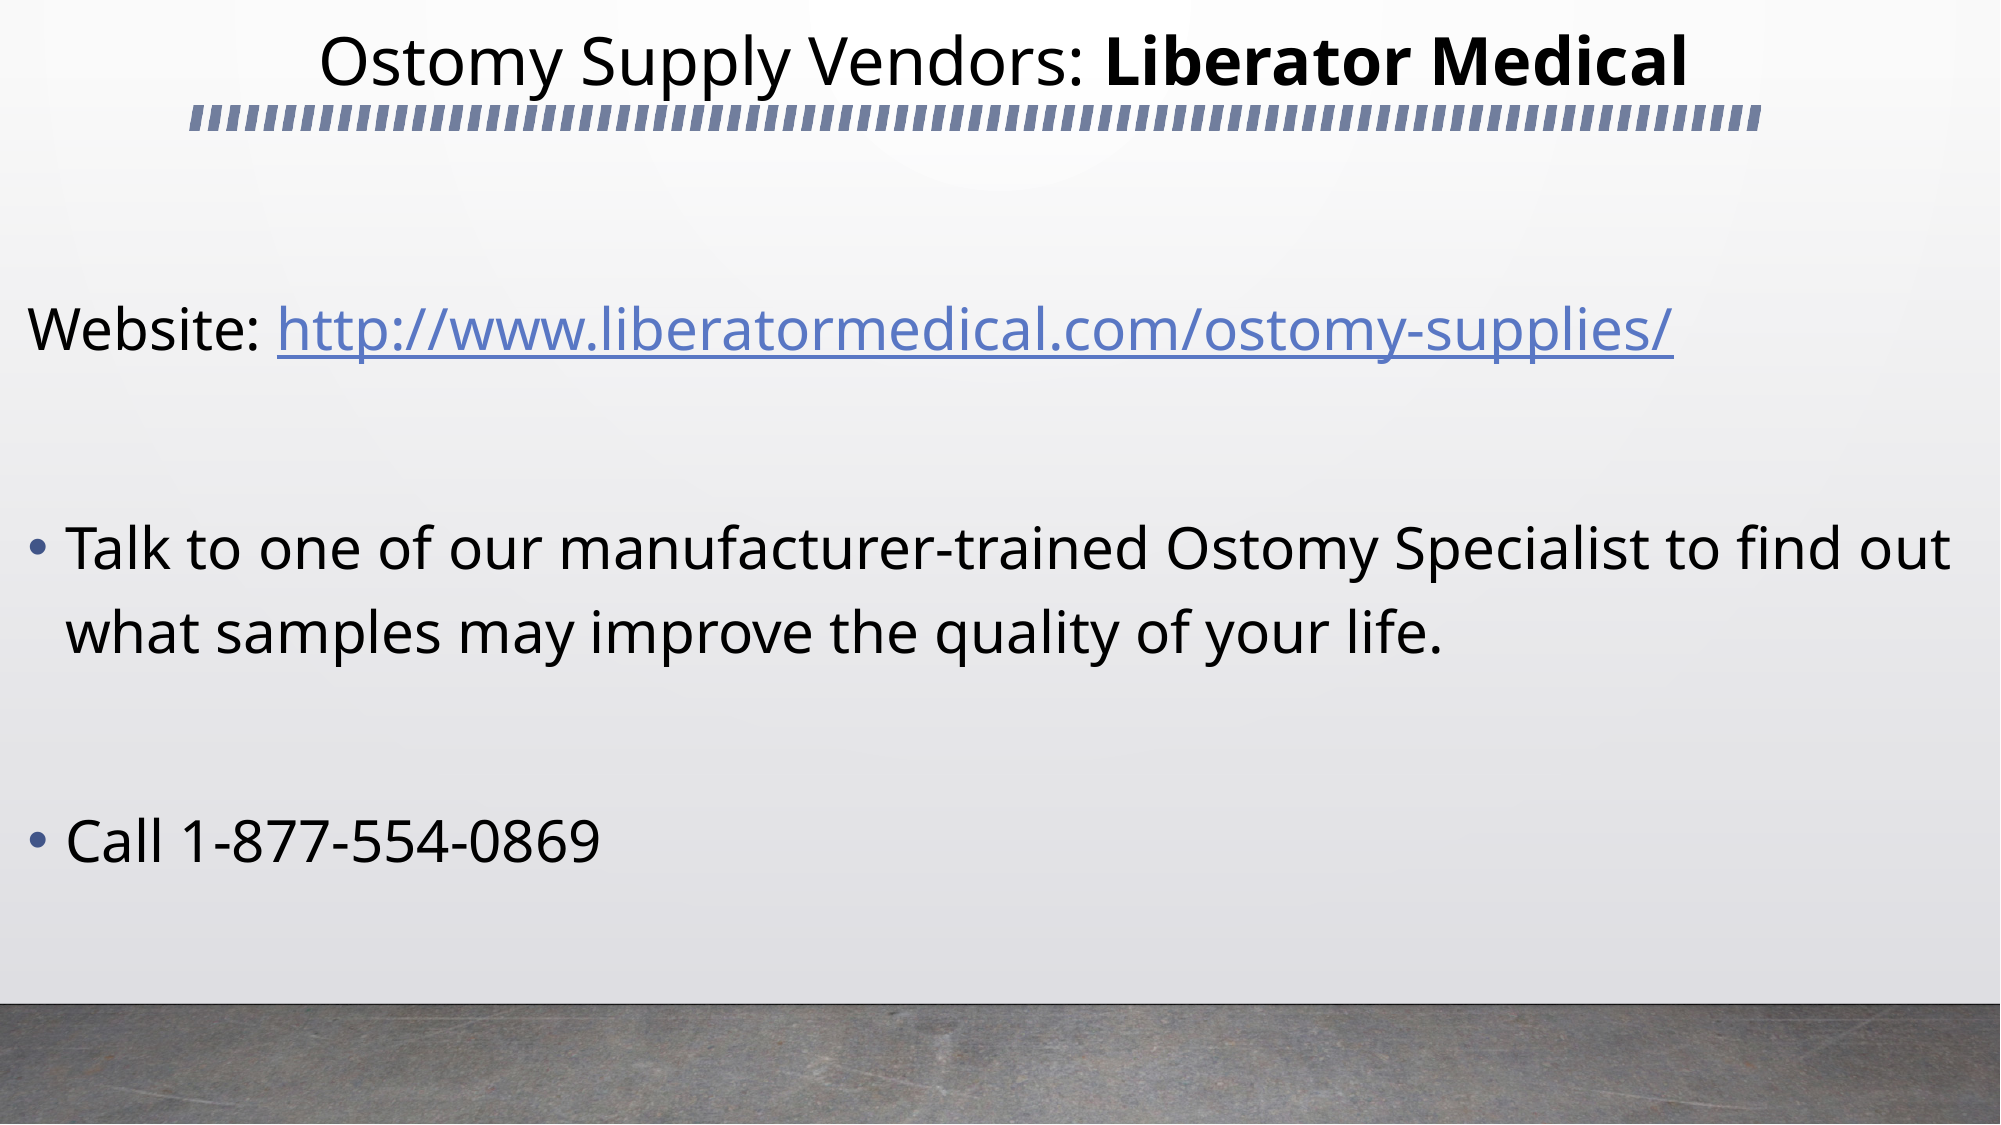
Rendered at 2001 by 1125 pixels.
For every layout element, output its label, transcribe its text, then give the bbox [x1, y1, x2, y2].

list Website: http://www.liberatormedical.com/ostomy-supplies/ Talk to one of our manufacturer-trained Ostomy Specialist to find out what samples may improve the quality of your life. Call 1-877-554-0869 [12, 269, 2000, 1104]
title Ostomy Supply Vendors: Liberator Medical [12, 20, 2000, 193]
picture [0, 1004, 2000, 1124]
